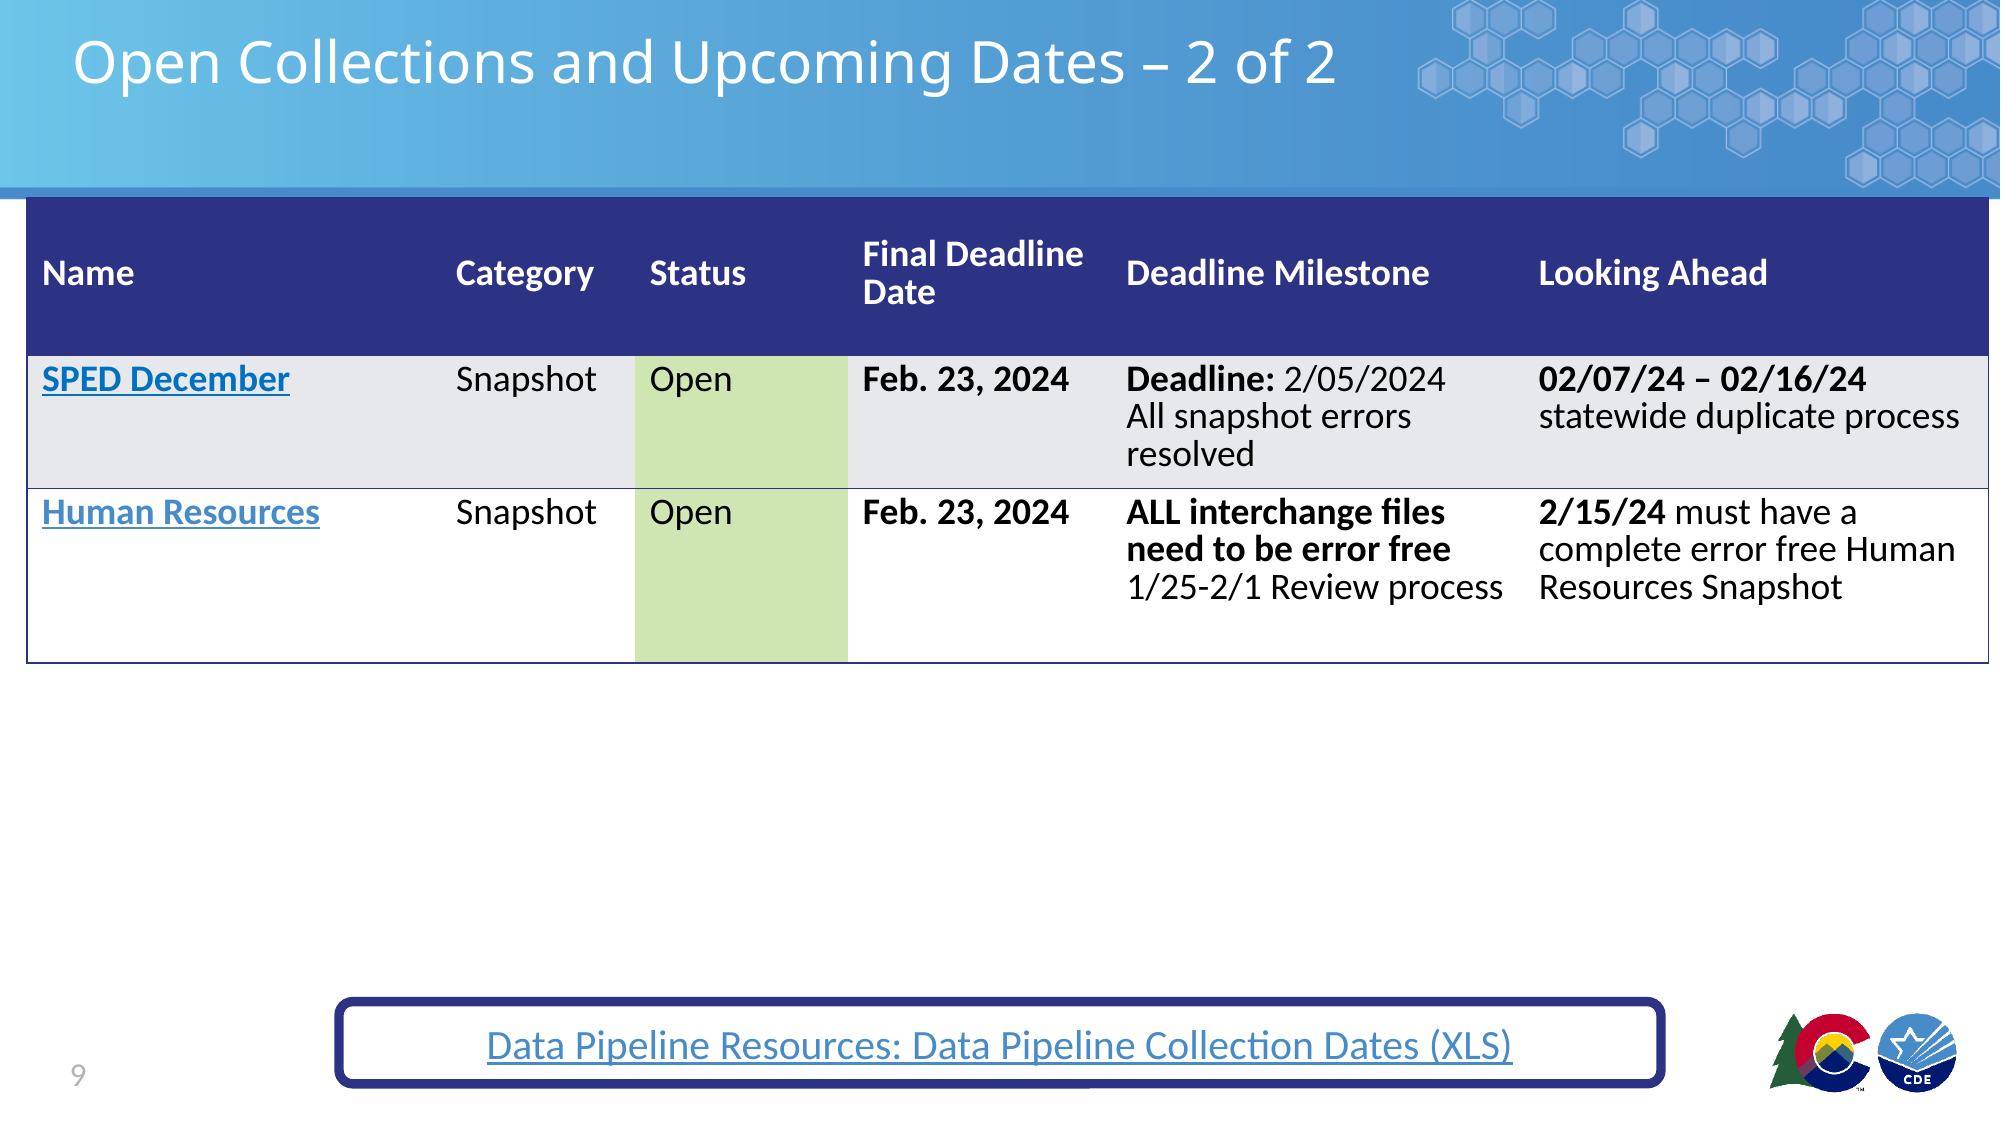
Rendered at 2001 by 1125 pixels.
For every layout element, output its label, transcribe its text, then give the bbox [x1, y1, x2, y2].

table_cell Feb. 23, 2024 [848, 356, 1111, 488]
table_cell Open [635, 356, 848, 488]
table_header Final Deadline Date [848, 198, 1111, 354]
table_cell SPED December [28, 356, 441, 488]
table_cell Human Resources [28, 489, 441, 662]
table_cell Deadline: 2/05/2024 All snapshot errors resolved [1111, 356, 1524, 488]
text_box Data Pipeline Resources: Data Pipeline Collection Dates (XLS) [337, 1000, 1663, 1085]
table_header Name [28, 198, 441, 354]
picture [0, 0, 2000, 200]
picture [1768, 1012, 1957, 1093]
title Open Collections and Upcoming Dates – 2 of 2 [72, 33, 1396, 182]
table_header Looking Ahead [1524, 198, 1988, 354]
table_cell Open [635, 489, 848, 662]
table_header Status [635, 198, 848, 354]
table_cell 02/07/24 – 02/16/24 statewide duplicate process [1524, 356, 1988, 488]
table_header Category [441, 198, 635, 354]
table_header Deadline Milestone [1111, 198, 1524, 354]
table_cell ALL interchange files need to be error free 1/25-2/1 Review process [1111, 489, 1524, 662]
table_cell Snapshot [441, 489, 635, 662]
slide_number 9 [54, 1042, 191, 1103]
table_cell 2/15/24 must have a complete error free Human Resources Snapshot [1524, 489, 1988, 662]
table_cell Snapshot [441, 356, 635, 488]
table_cell Feb. 23, 2024 [848, 489, 1111, 662]
